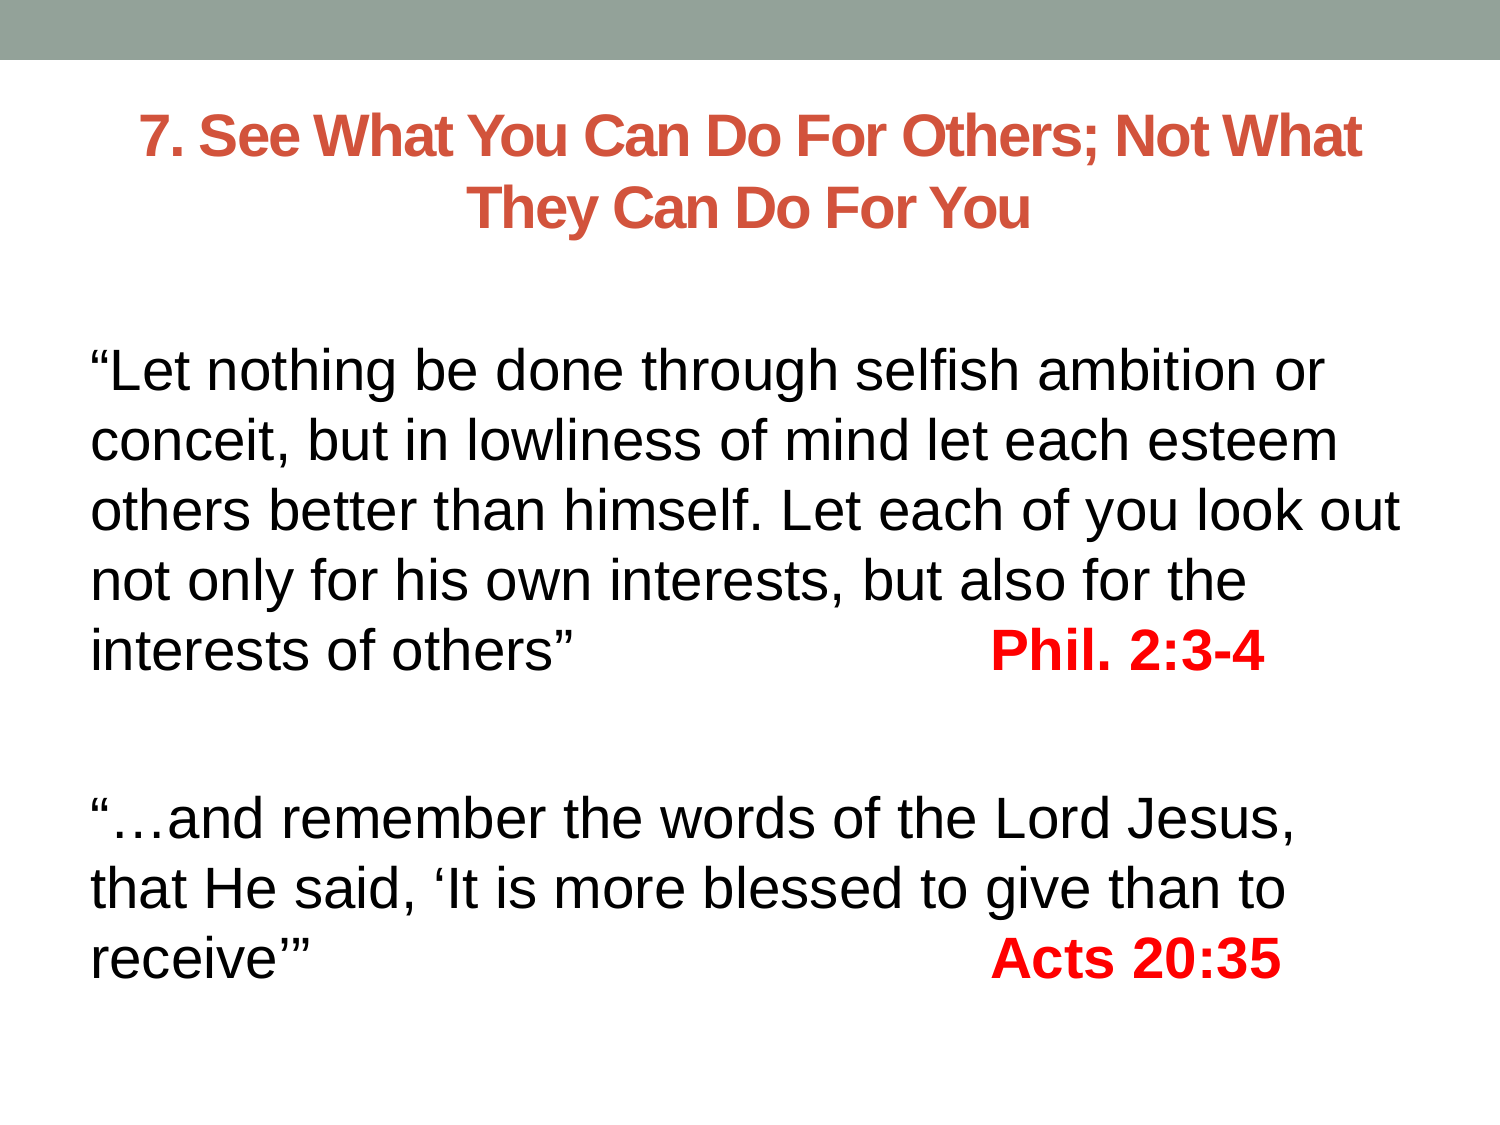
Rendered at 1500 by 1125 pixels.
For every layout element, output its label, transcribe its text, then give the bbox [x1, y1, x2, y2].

list “Let nothing be done through selfish ambition or conceit, but in lowliness of mind let each esteem others better than himself. Let each of you look out not only for his own interests, but also for the interests of others” Phil. 2:3-4 “…and remember the words of the Lord Jesus, that He said, ‘It is more blessed to give than to receive’” Acts 20:35 [75, 324, 1425, 1063]
title 7. See What You Can Do For Others; Not What They Can Do For You [75, 87, 1425, 250]
